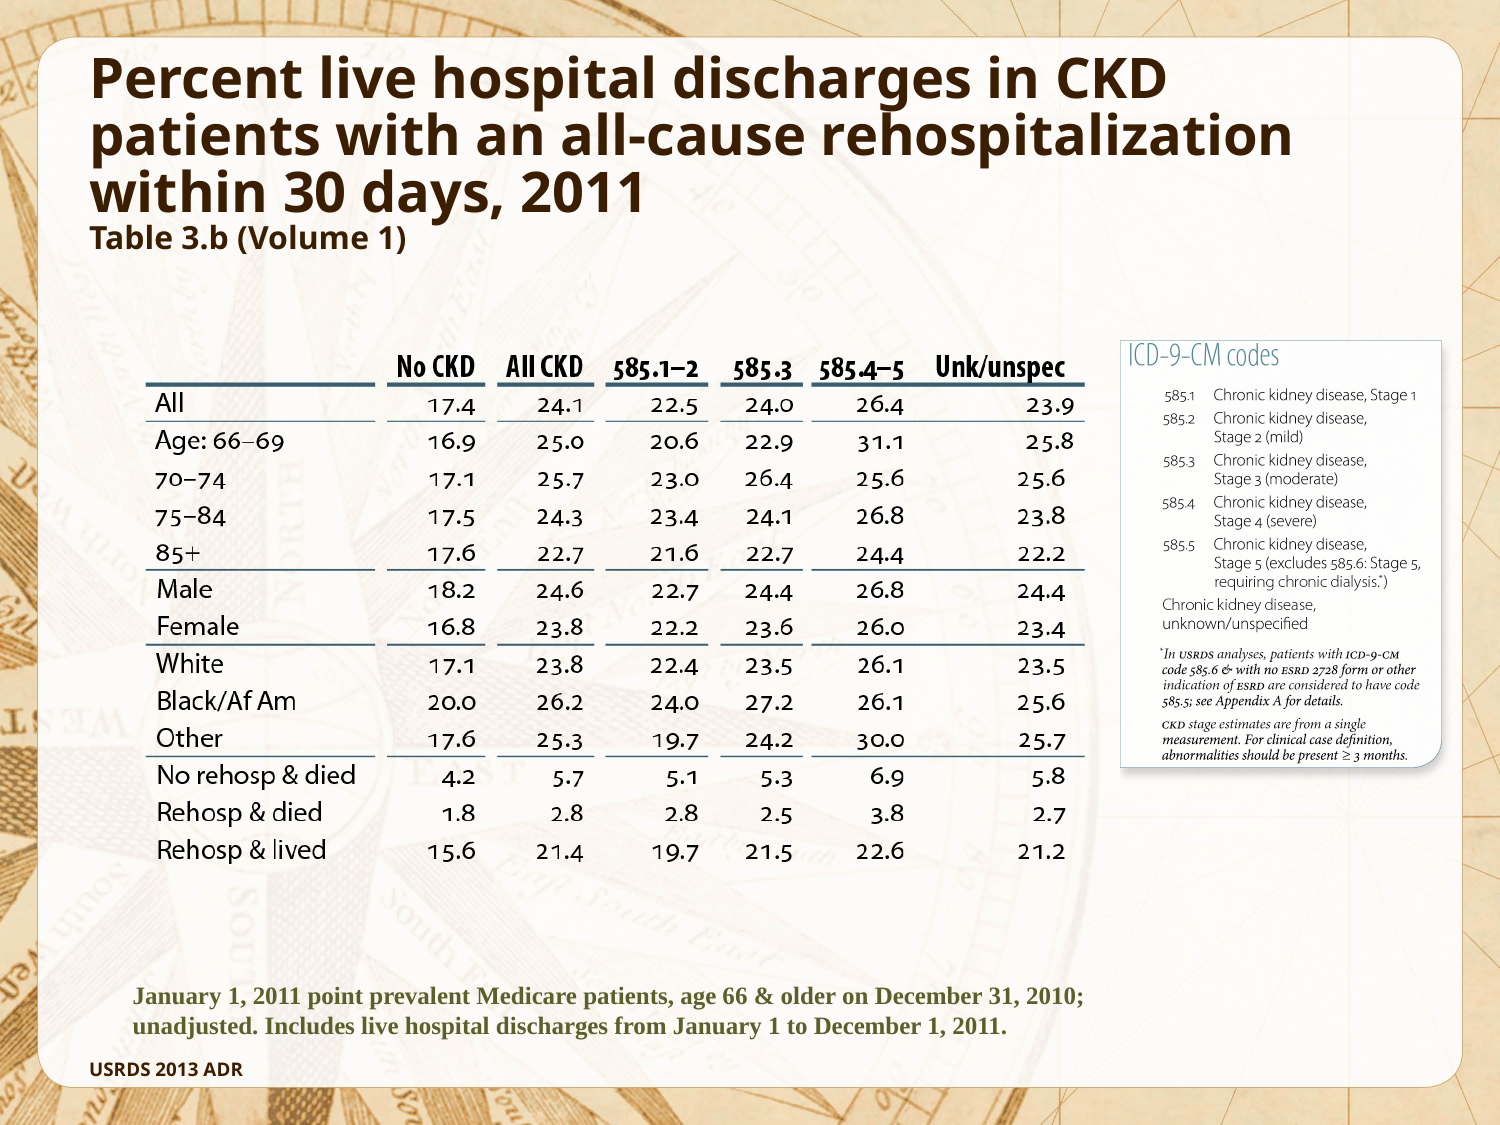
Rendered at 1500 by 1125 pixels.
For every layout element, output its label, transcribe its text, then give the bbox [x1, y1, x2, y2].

text_box January 1, 2011 point prevalent Medicare patients, age 66 & older on December 31, 2010; unadjusted. Includes live hospital discharges from January 1 to December 1, 2011. [132, 975, 1179, 1047]
picture [0, 0, 1500, 1125]
title Percent live hospital discharges in CKD patients with an all-cause rehospitalization within 30 days, 2011 Table 3.b (Volume 1) [74, 45, 1425, 264]
